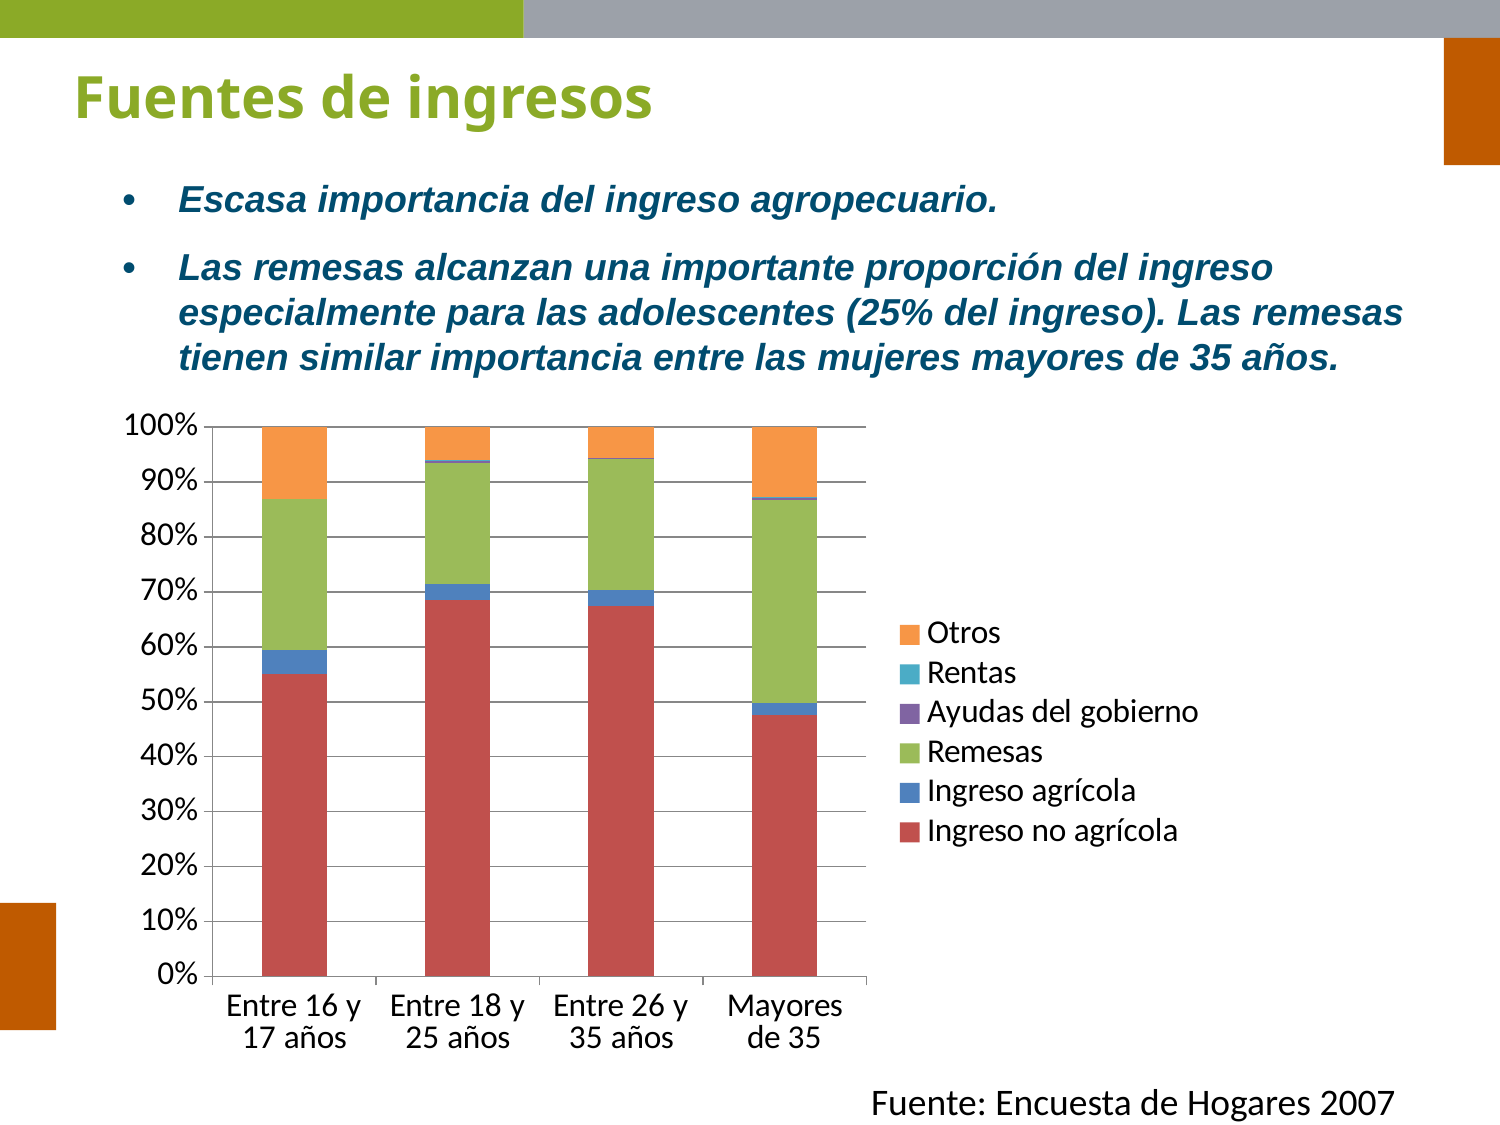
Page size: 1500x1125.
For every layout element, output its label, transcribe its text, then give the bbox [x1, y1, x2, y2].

text_box Fuentes de ingresos [58, 60, 1456, 1032]
text_box [0, 0, 524, 38]
text_box • Escasa importancia del ingreso agropecuario. • Las remesas alcanzan una importante proporción del ingreso especialmente para las adolescentes (25% del ingreso). Las remesas tienen similar importancia entre las mujeres mayores de 35 años. [107, 167, 1431, 1015]
text_box [0, 902, 57, 1031]
text_box Fuente: Encuesta de Hogares 2007 [856, 1070, 1500, 1125]
chart [100, 396, 1223, 1071]
text_box [524, 0, 1500, 38]
text_box [1443, 37, 1500, 166]
